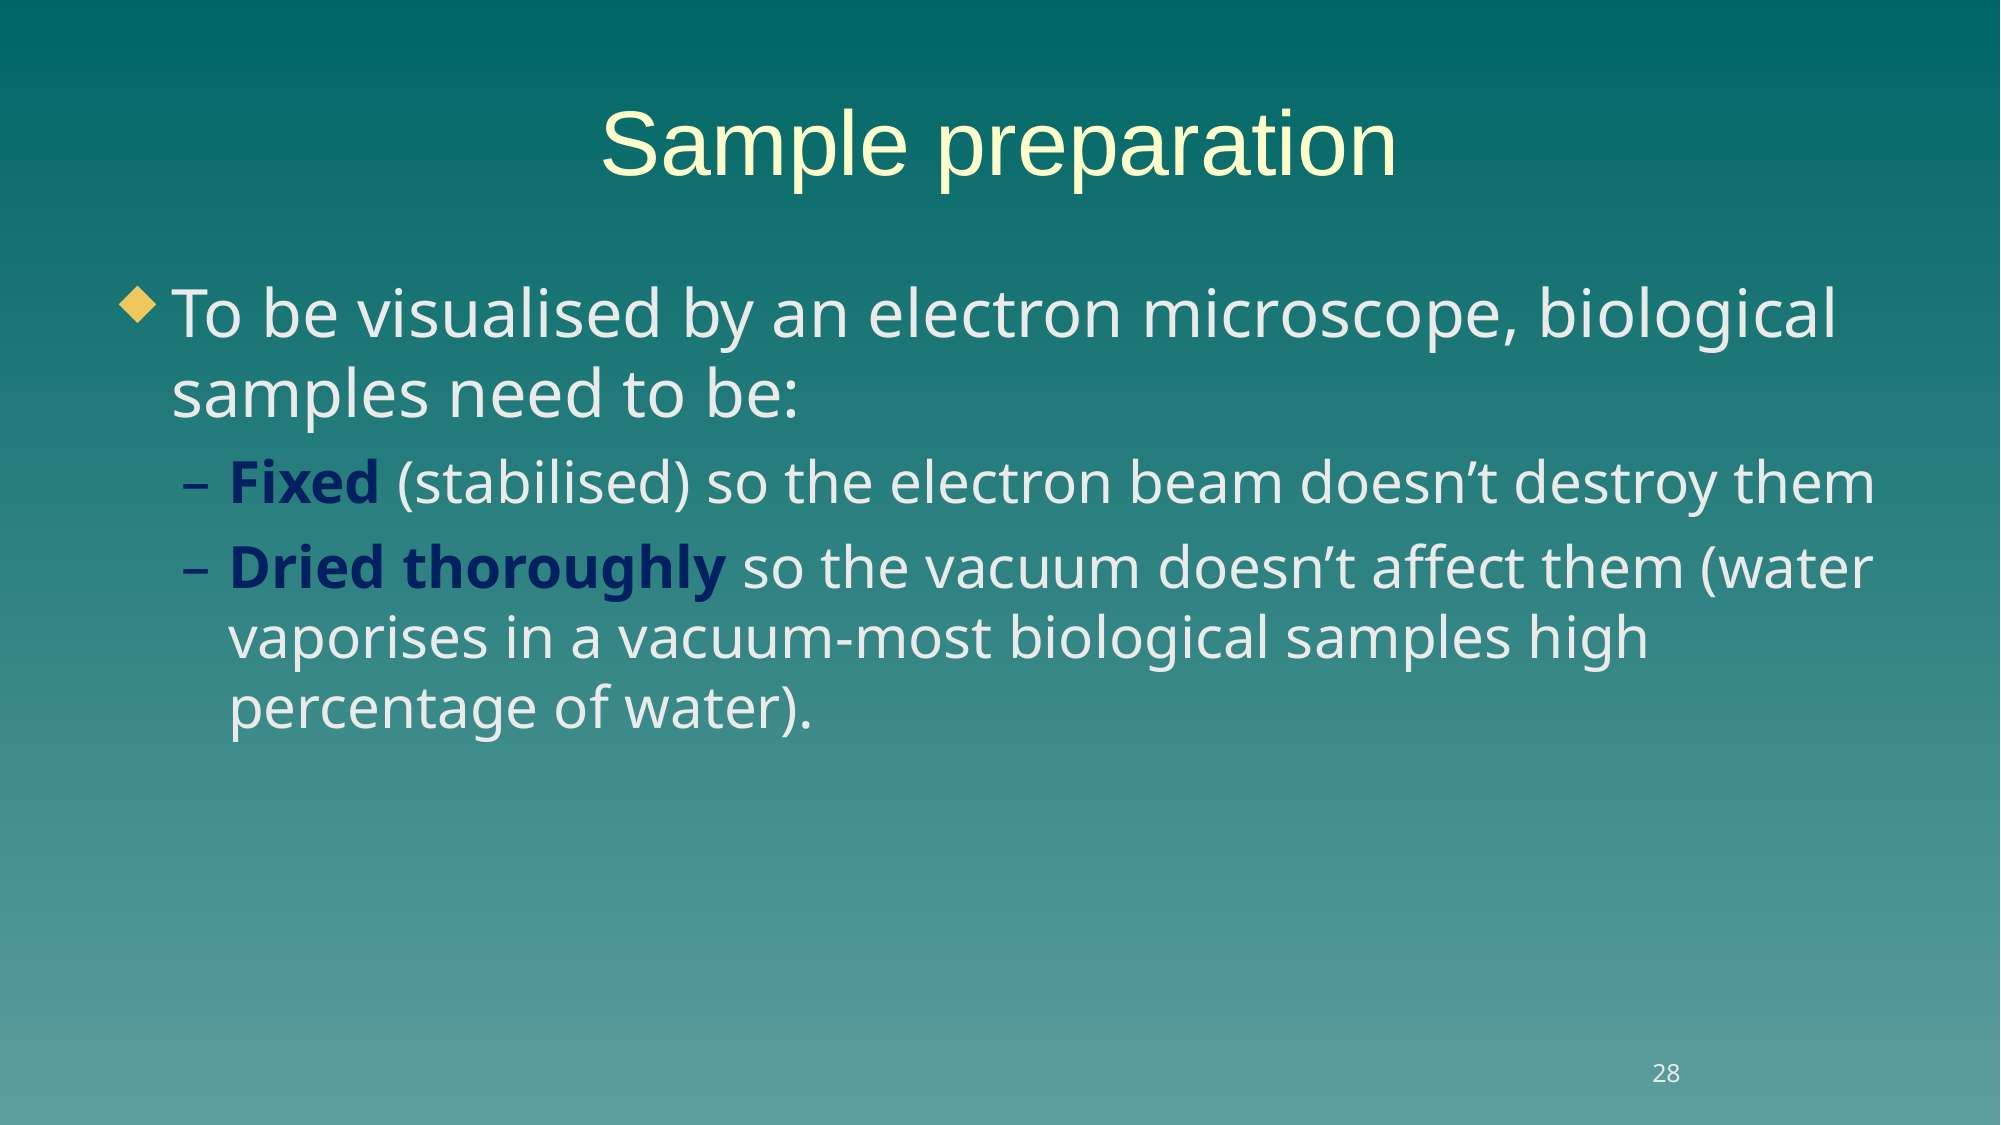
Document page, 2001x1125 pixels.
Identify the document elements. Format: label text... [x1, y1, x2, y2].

slide_number 28 [1632, 1051, 1701, 1100]
title Sample preparation [99, 15, 1900, 262]
list To be visualised by an electron microscope, biological samples need to be: Fixed (stabilised) so the electron beam doesn’t destroy them Dried thoroughly so the vacuum doesn’t affect them (water vaporises in a vacuum-most biological samples high percentage of water). [99, 262, 1900, 1125]
